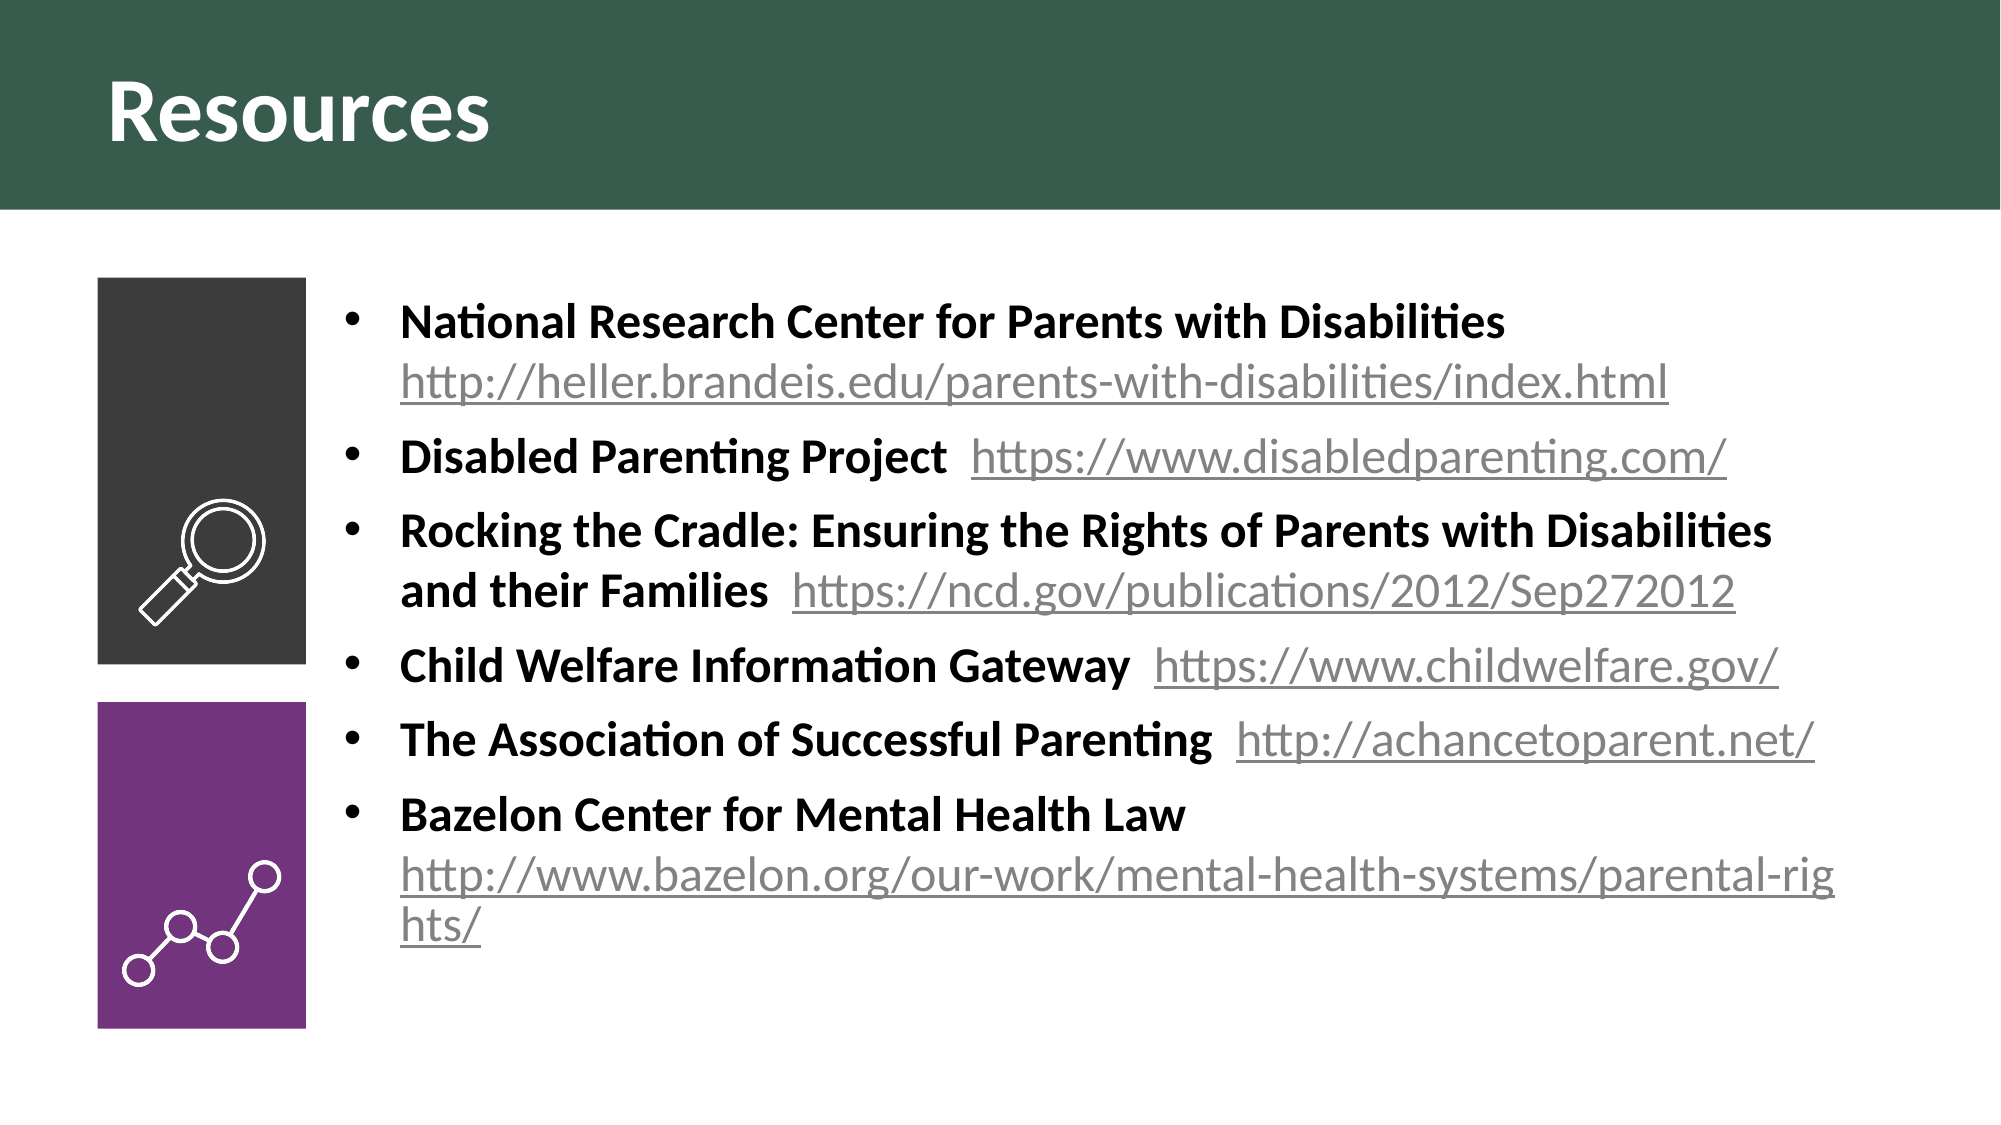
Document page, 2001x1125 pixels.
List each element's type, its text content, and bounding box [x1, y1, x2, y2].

picture [107, 468, 296, 657]
text_box [97, 277, 306, 665]
picture [85, 805, 318, 1038]
title Resources [99, 10, 1901, 200]
list National Research Center for Parents with Disabilities http://heller.brandeis.edu/parents-with-disabilities/index.html Disabled Parenting Project https://www.disabledparenting.com/ Rocking the Cradle: Ensuring the Rights of Parents with Disabilities and their Families https://ncd.gov/publications/2012/Sep272012 Child Welfare Information Gateway https://www.childwelfare.gov/ The Association of Successful Parenting http://achancetoparent.net/ Bazelon Center for Mental Health Law http://www.bazelon.org/our-work/mental-health-systems/parental-rights/ [335, 280, 1850, 683]
text_box [97, 702, 306, 803]
